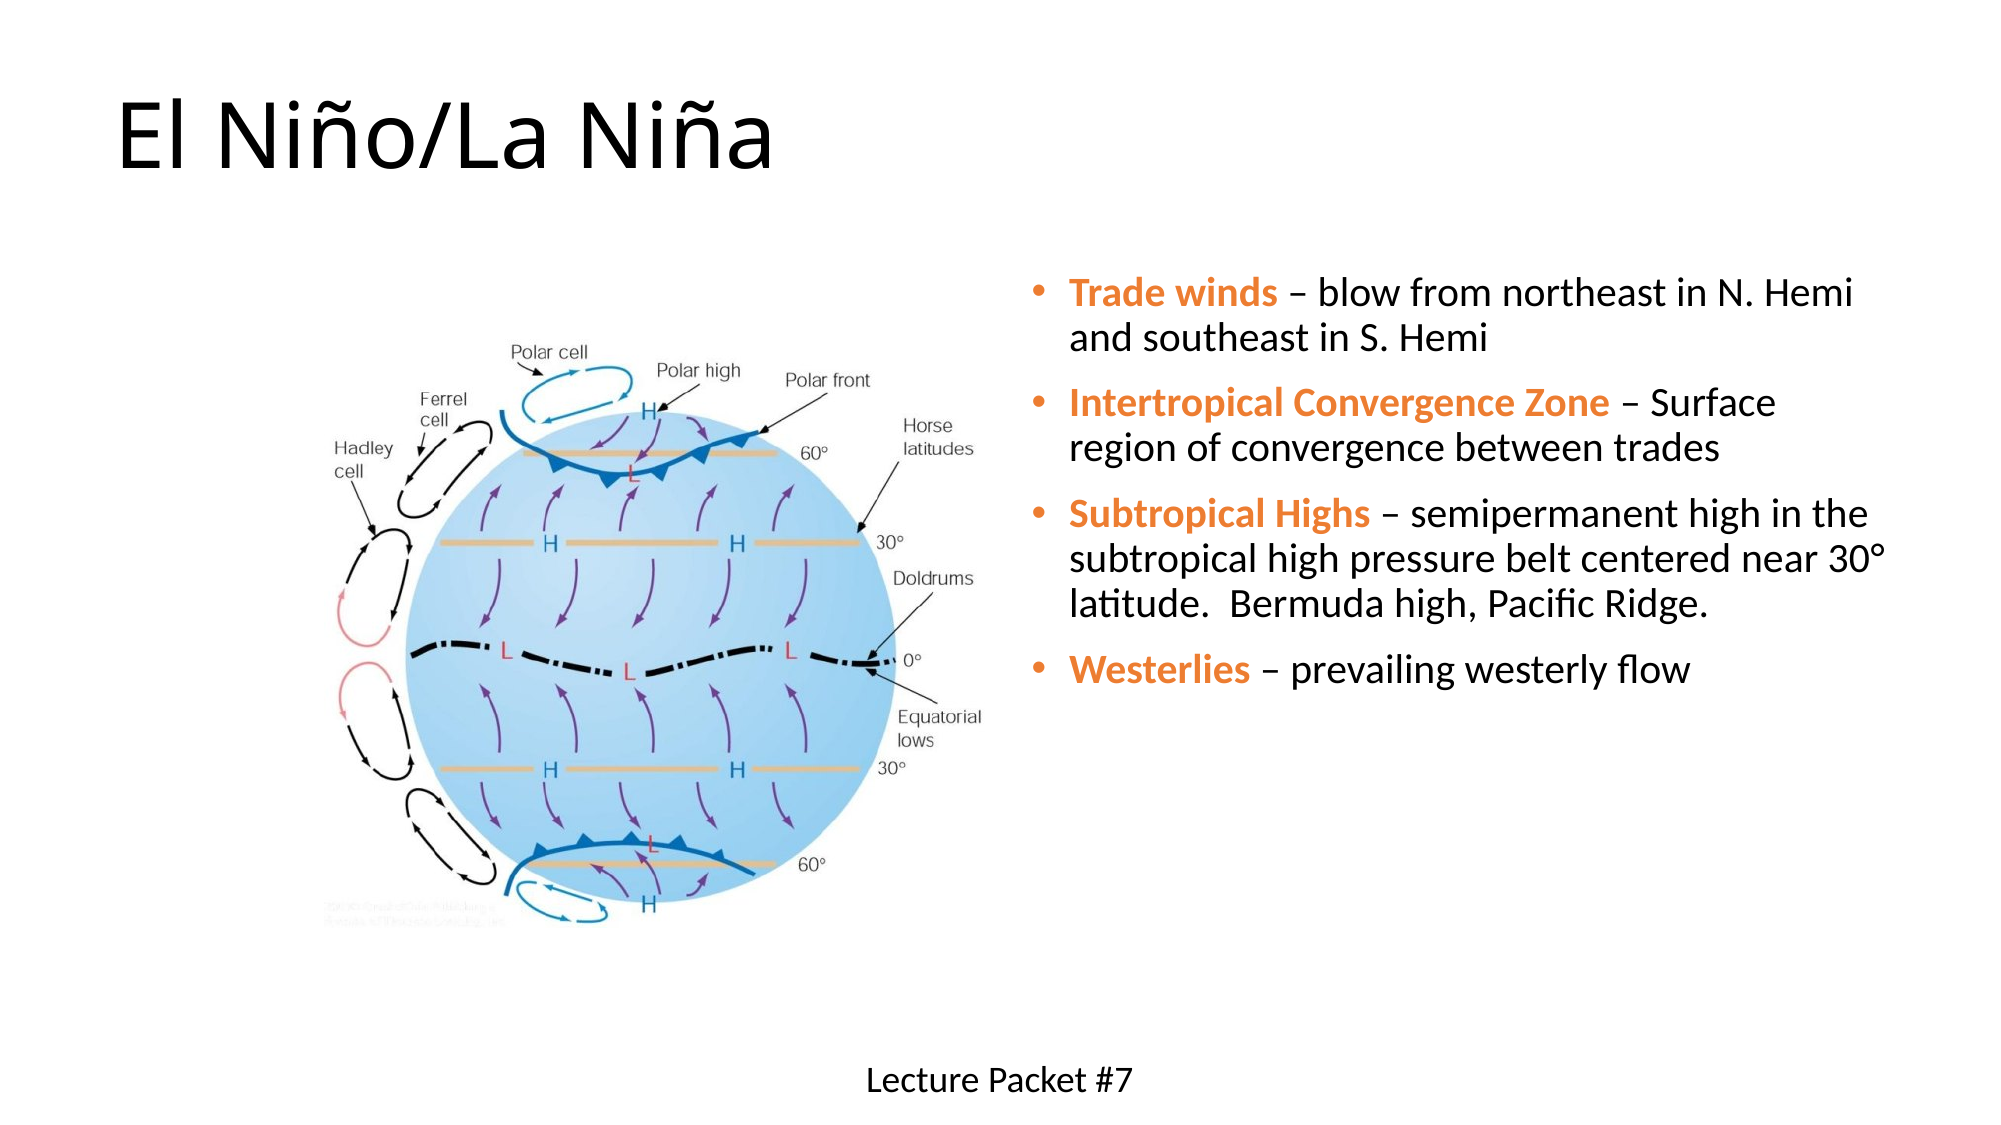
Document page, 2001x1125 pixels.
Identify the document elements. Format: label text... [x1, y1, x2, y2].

text_box Lecture Packet #7 [851, 1047, 1149, 1108]
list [324, 339, 988, 928]
title El Niño/La Niña [99, 45, 1900, 233]
list Trade winds – blow from northeast in N. Hemi and southeast in S. Hemi Intertropical Convergence Zone – Surface region of convergence between trades Subtropical Highs – semipermanent high in the subtropical high pressure belt centered near 30° latitude. Bermuda high, Pacific Ridge. Westerlies – prevailing westerly flow [1016, 262, 1900, 1005]
